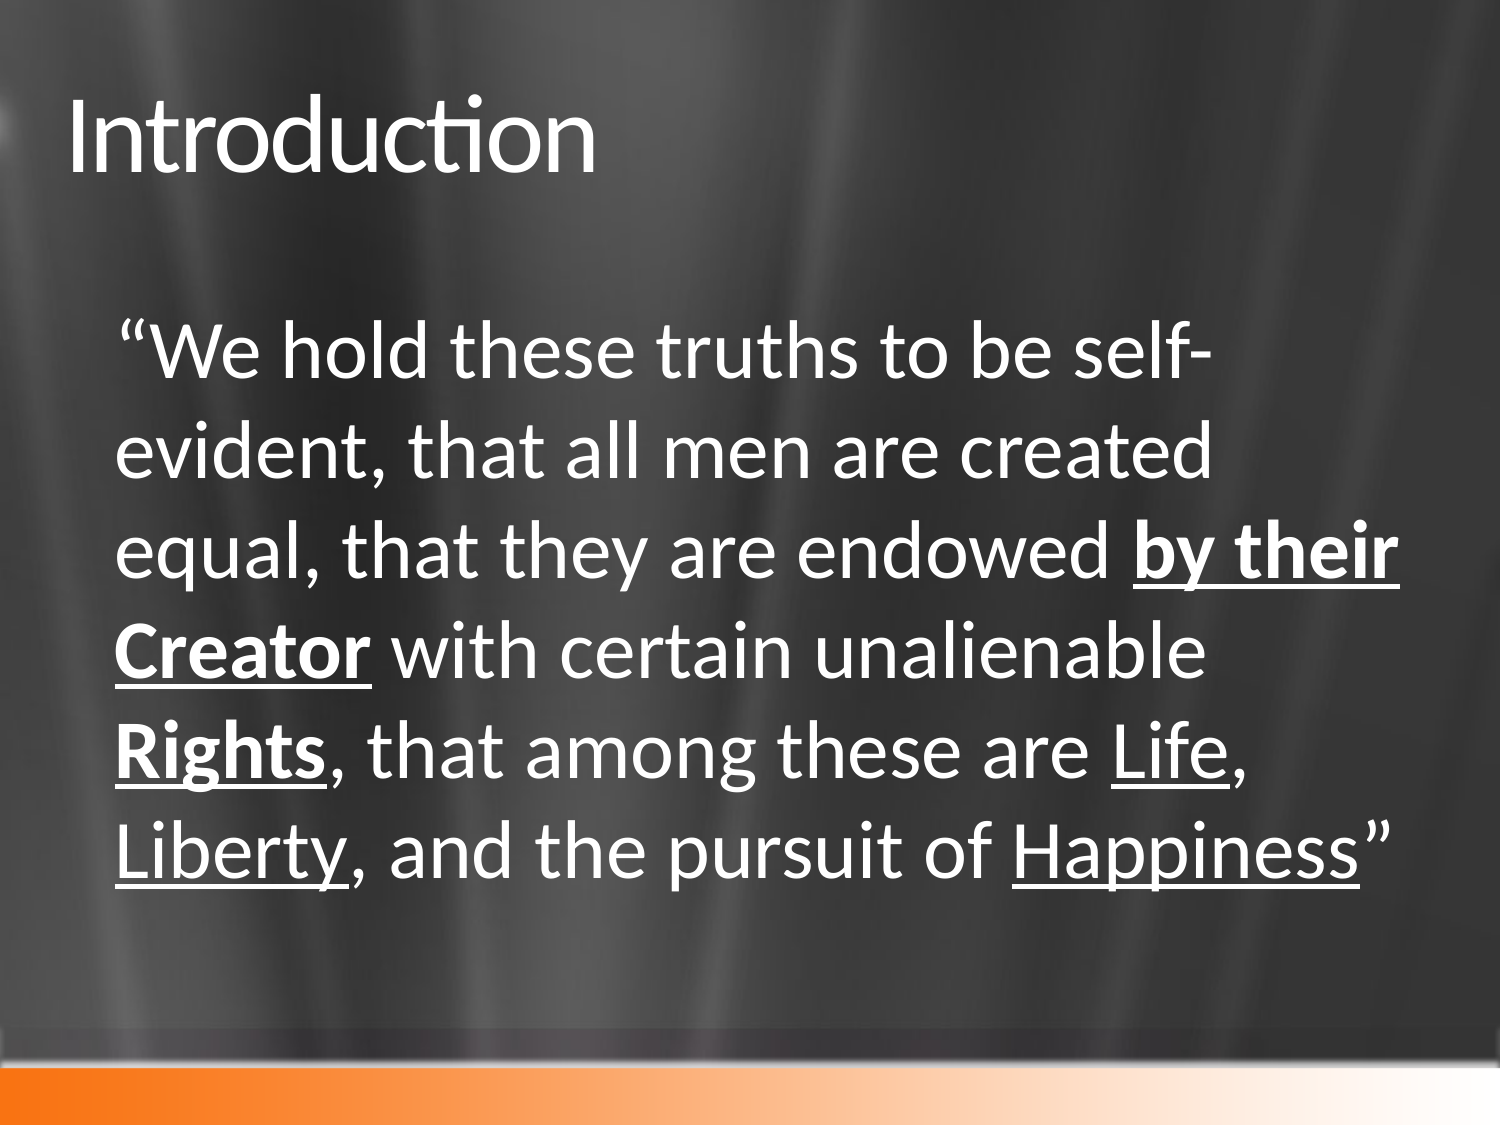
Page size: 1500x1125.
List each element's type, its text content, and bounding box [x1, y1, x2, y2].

title Introduction [64, 75, 1325, 263]
text_box “We hold these truths to be self-evident, that all men are created equal, that they are endowed by their Creator with certain unalienable Rights, that among these are Life, Liberty, and the pursuit of Happiness” [99, 287, 1438, 903]
picture [0, 0, 1500, 1125]
